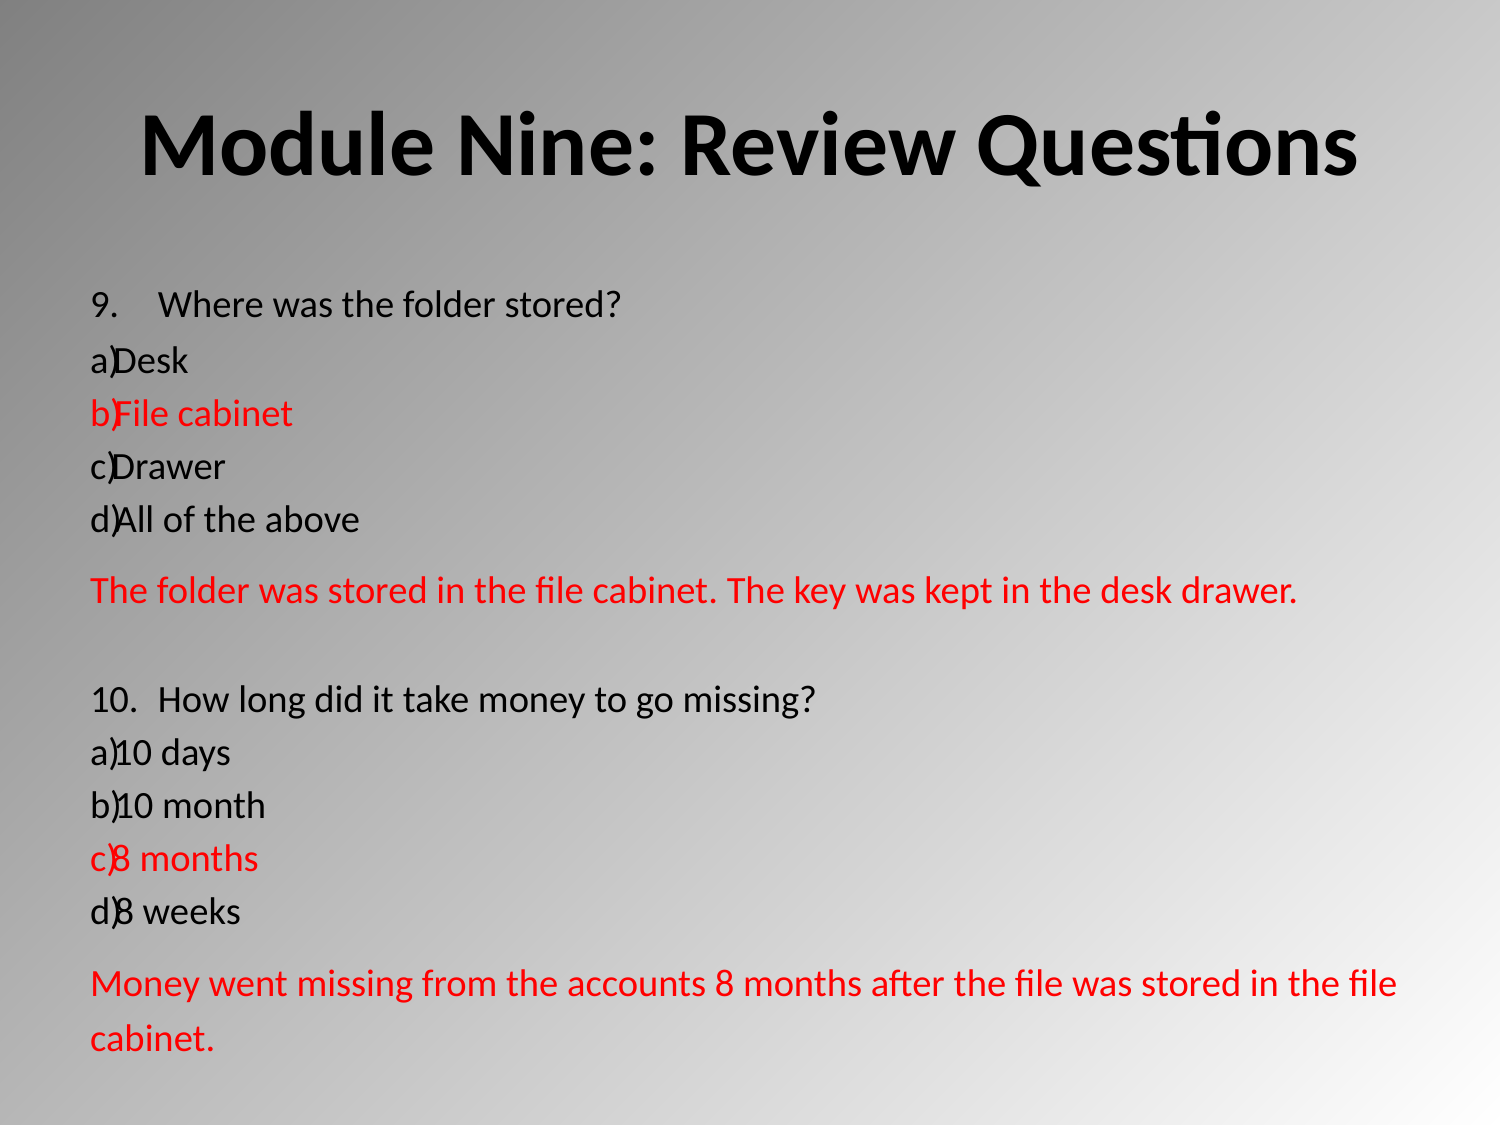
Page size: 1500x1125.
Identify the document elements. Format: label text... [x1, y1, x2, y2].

title Module Nine: Review Questions [75, 45, 1425, 233]
list Where was the folder stored? Desk File cabinet Drawer All of the above The folder was stored in the file cabinet. The key was kept in the desk drawer. How long did it take money to go missing? 10 days 10 month 8 months 8 weeks Money went missing from the accounts 8 months after the file was stored in the file cabinet. [75, 262, 1425, 1075]
